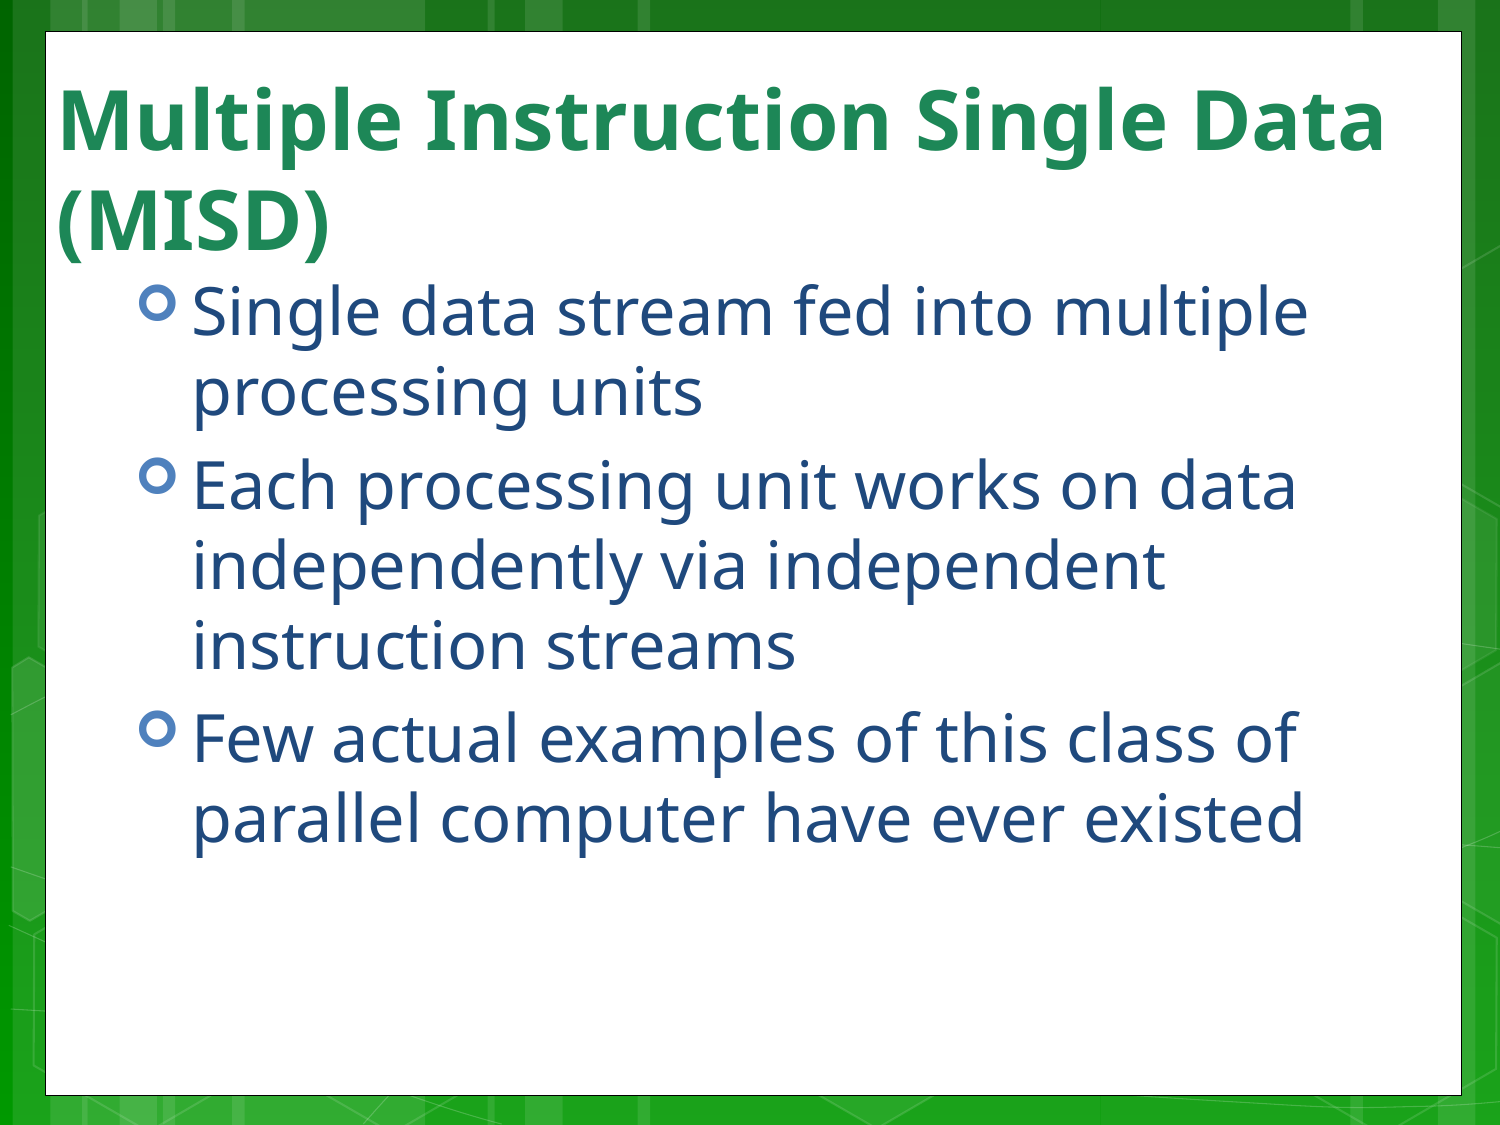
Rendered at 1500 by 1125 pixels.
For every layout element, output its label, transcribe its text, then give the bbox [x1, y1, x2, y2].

title Multiple Instruction Single Data (MISD) [41, 40, 1451, 275]
list Single data stream fed into multiple processing units Each processing unit works on data independently via independent instruction streams Few actual examples of this class of parallel computer have ever existed [119, 261, 1383, 1004]
